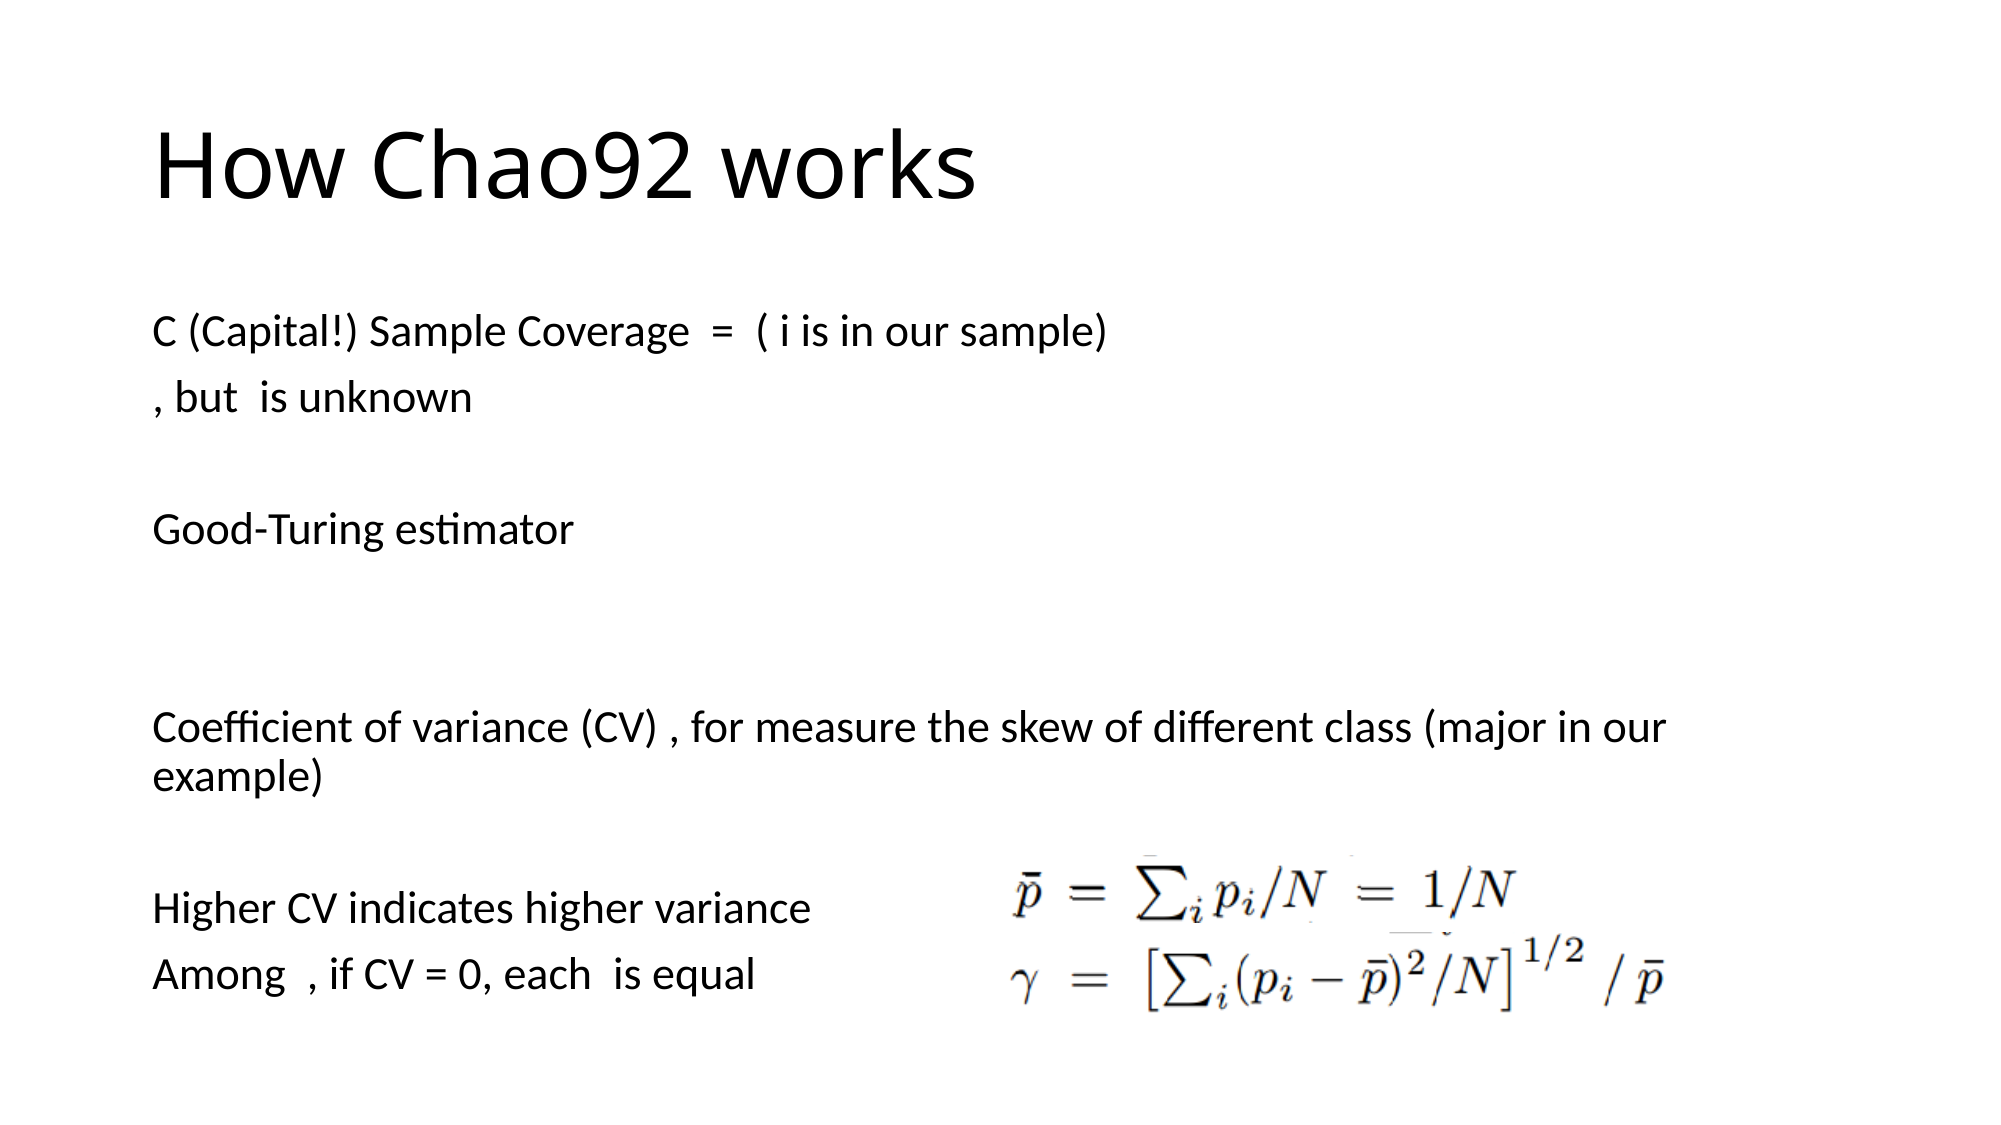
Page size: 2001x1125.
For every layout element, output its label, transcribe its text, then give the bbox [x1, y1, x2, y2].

title How Chao92 works [137, 59, 1863, 278]
picture [999, 855, 1518, 923]
picture [972, 932, 1673, 1017]
